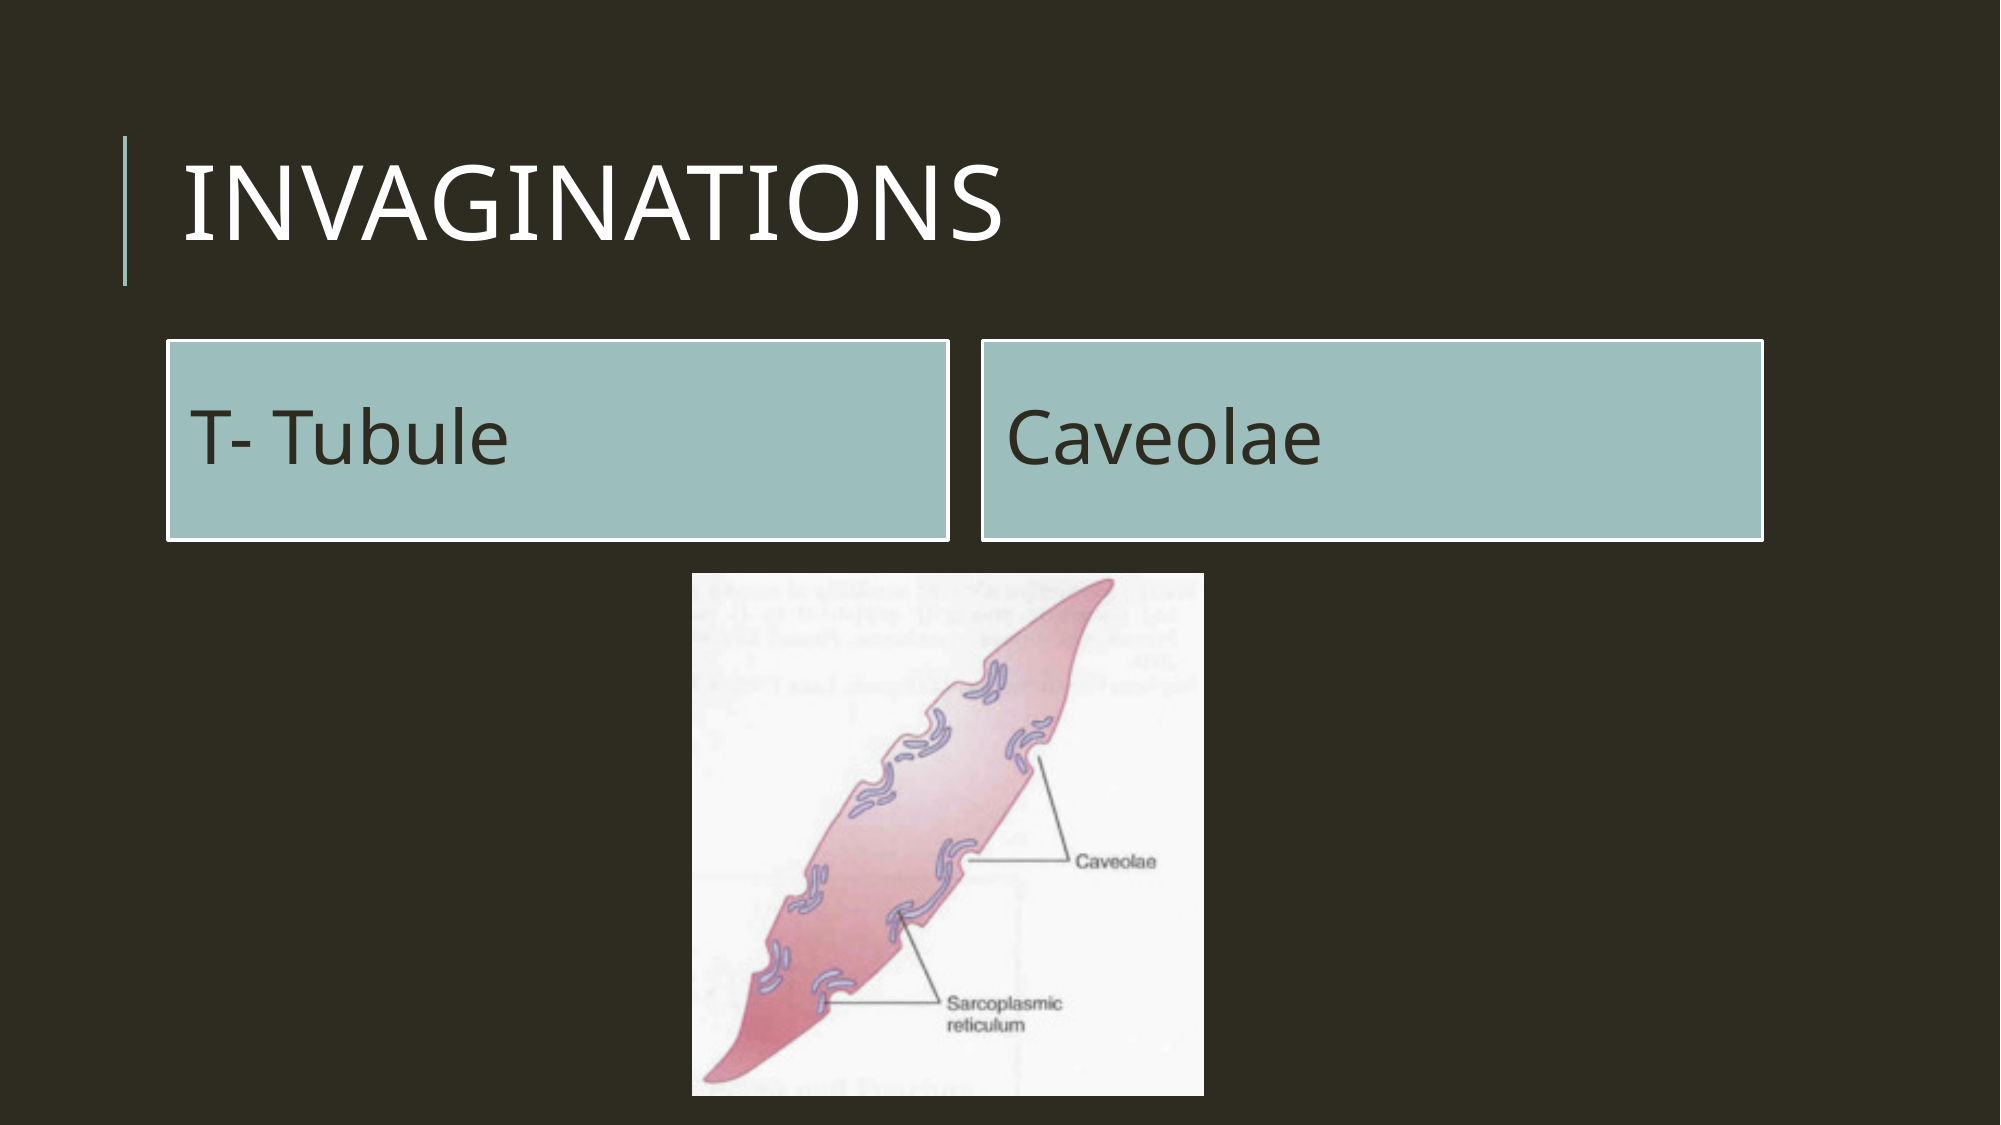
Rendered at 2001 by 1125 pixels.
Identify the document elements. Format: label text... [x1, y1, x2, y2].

picture [692, 573, 1204, 1096]
list T- Tubule [166, 339, 950, 542]
list Caveolae [981, 339, 1764, 542]
title Invaginations [168, 87, 1763, 334]
